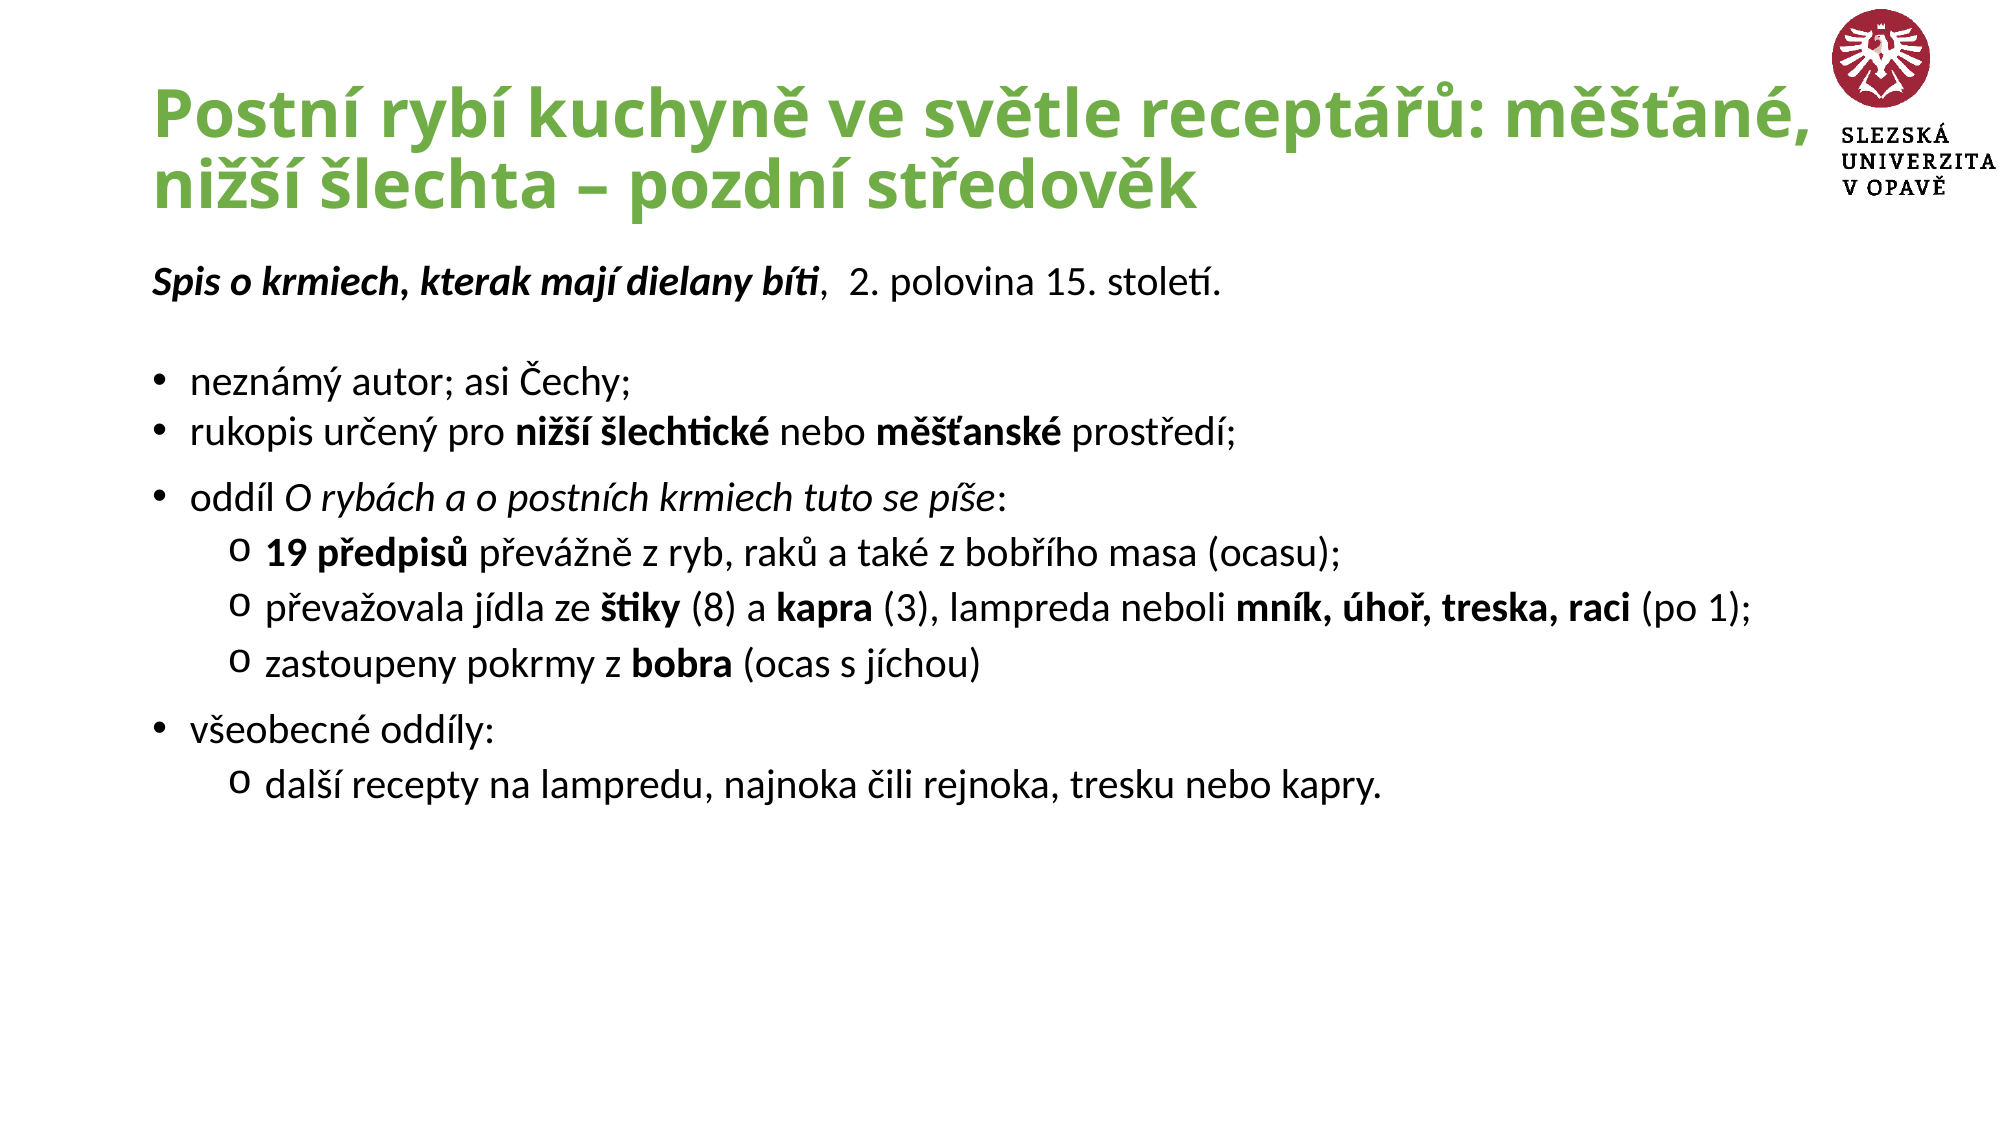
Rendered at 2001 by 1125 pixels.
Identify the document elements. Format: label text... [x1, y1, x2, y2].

list Spis o krmiech, kterak mají dielany bíti, 2. polovina 15. století. neznámý autor; asi Čechy; rukopis určený pro nižší šlechtické nebo měšťanské prostředí; oddíl O rybách a o postních krmiech tuto se píše: 19 předpisů převážně z ryb, raků a také z bobřího masa (ocasu); převažovala jídla ze štiky (8) a kapra (3), lampreda neboli mník, úhoř, treska, raci (po 1); zastoupeny pokrmy z bobra (ocas s jíchou) všeobecné oddíly: další recepty na lampredu, najnoka čili rejnoka, tresku nebo kapry. [137, 246, 1863, 1075]
picture [1829, 9, 2000, 197]
title Postní rybí kuchyně ve světle receptářů: měšťané, nižší šlechta – pozdní středověk [137, 70, 1863, 232]
